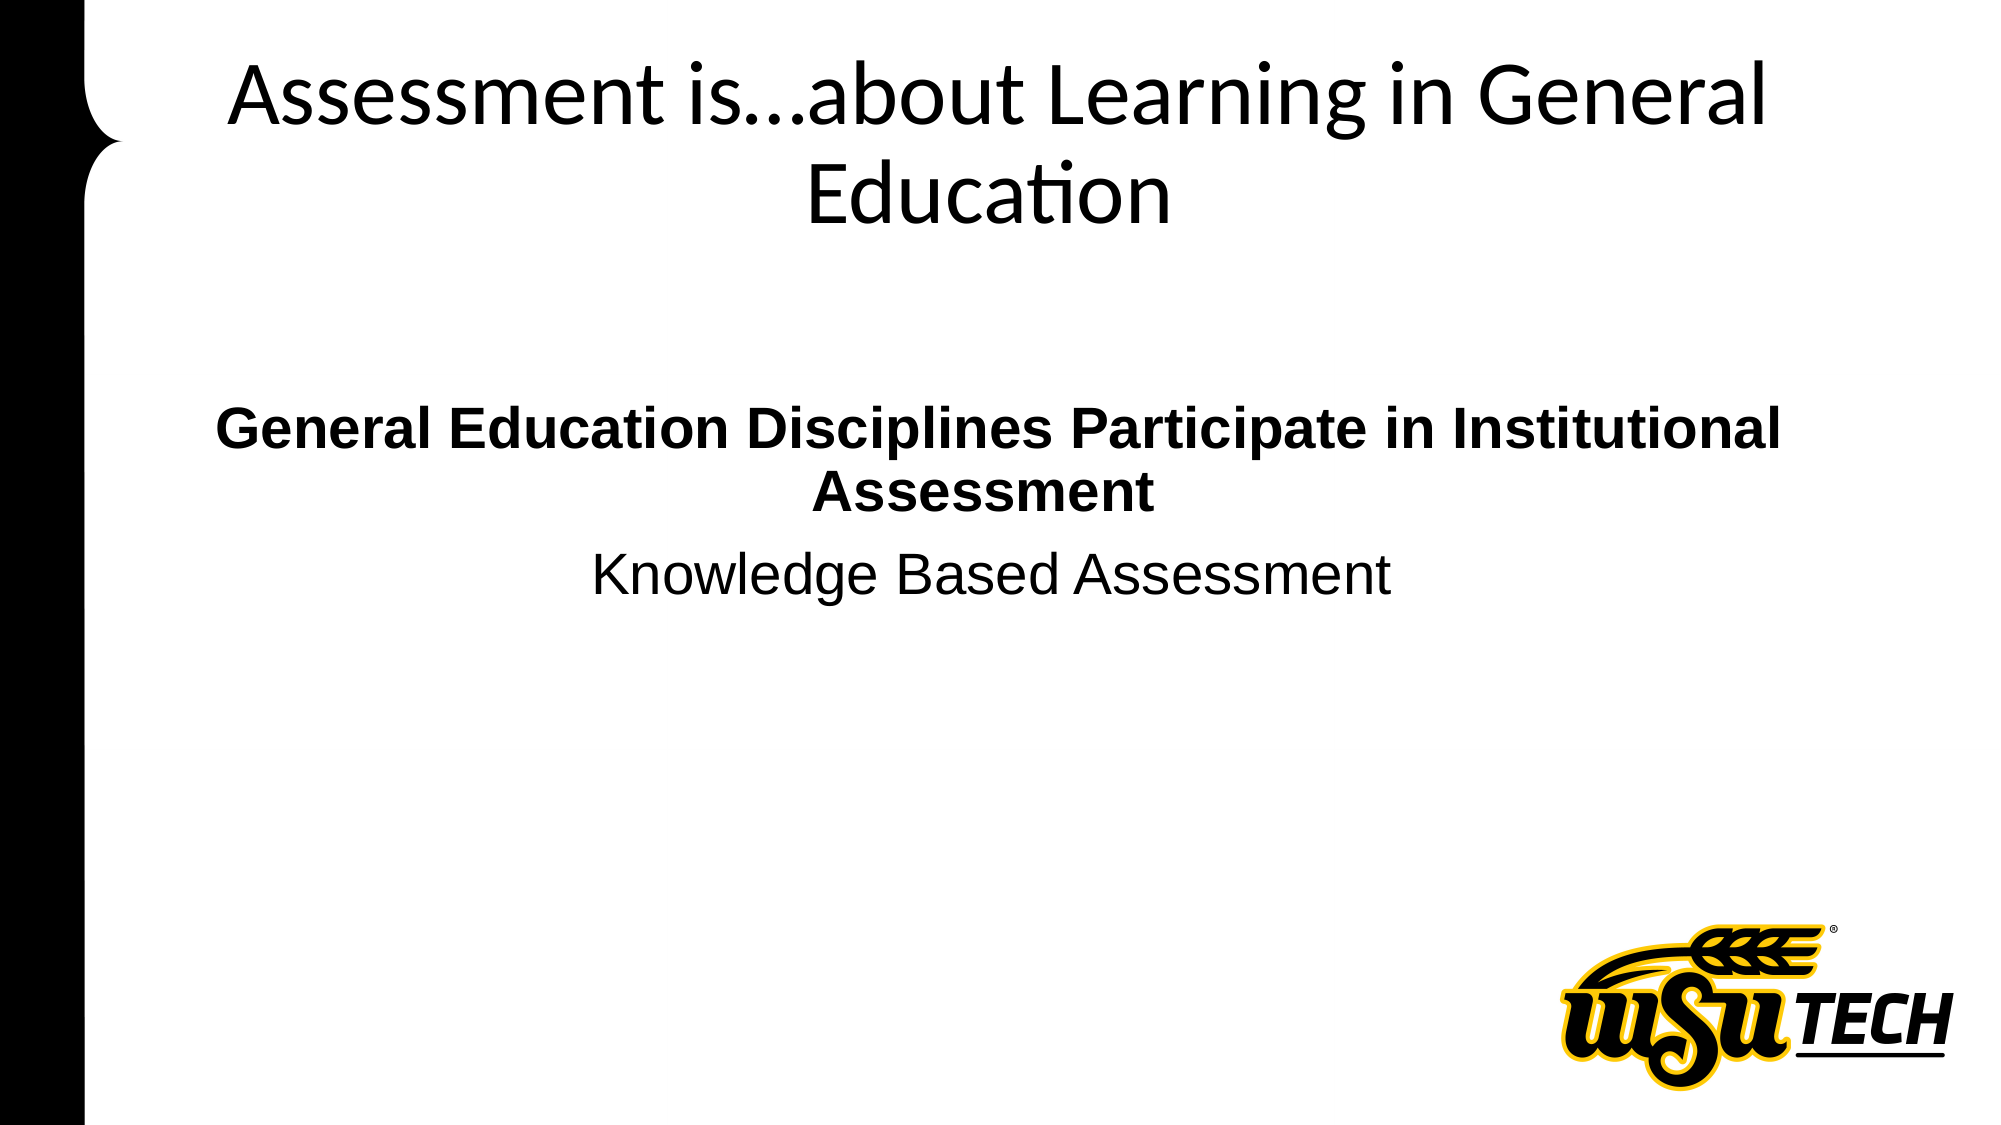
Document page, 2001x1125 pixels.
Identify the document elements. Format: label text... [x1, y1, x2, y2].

title Assessment is…about Learning in General Education [137, 35, 1863, 253]
list General Education Disciplines Participate in Institutional Assessment Knowledge Based Assessment [137, 299, 1863, 909]
picture [0, 0, 2001, 1125]
